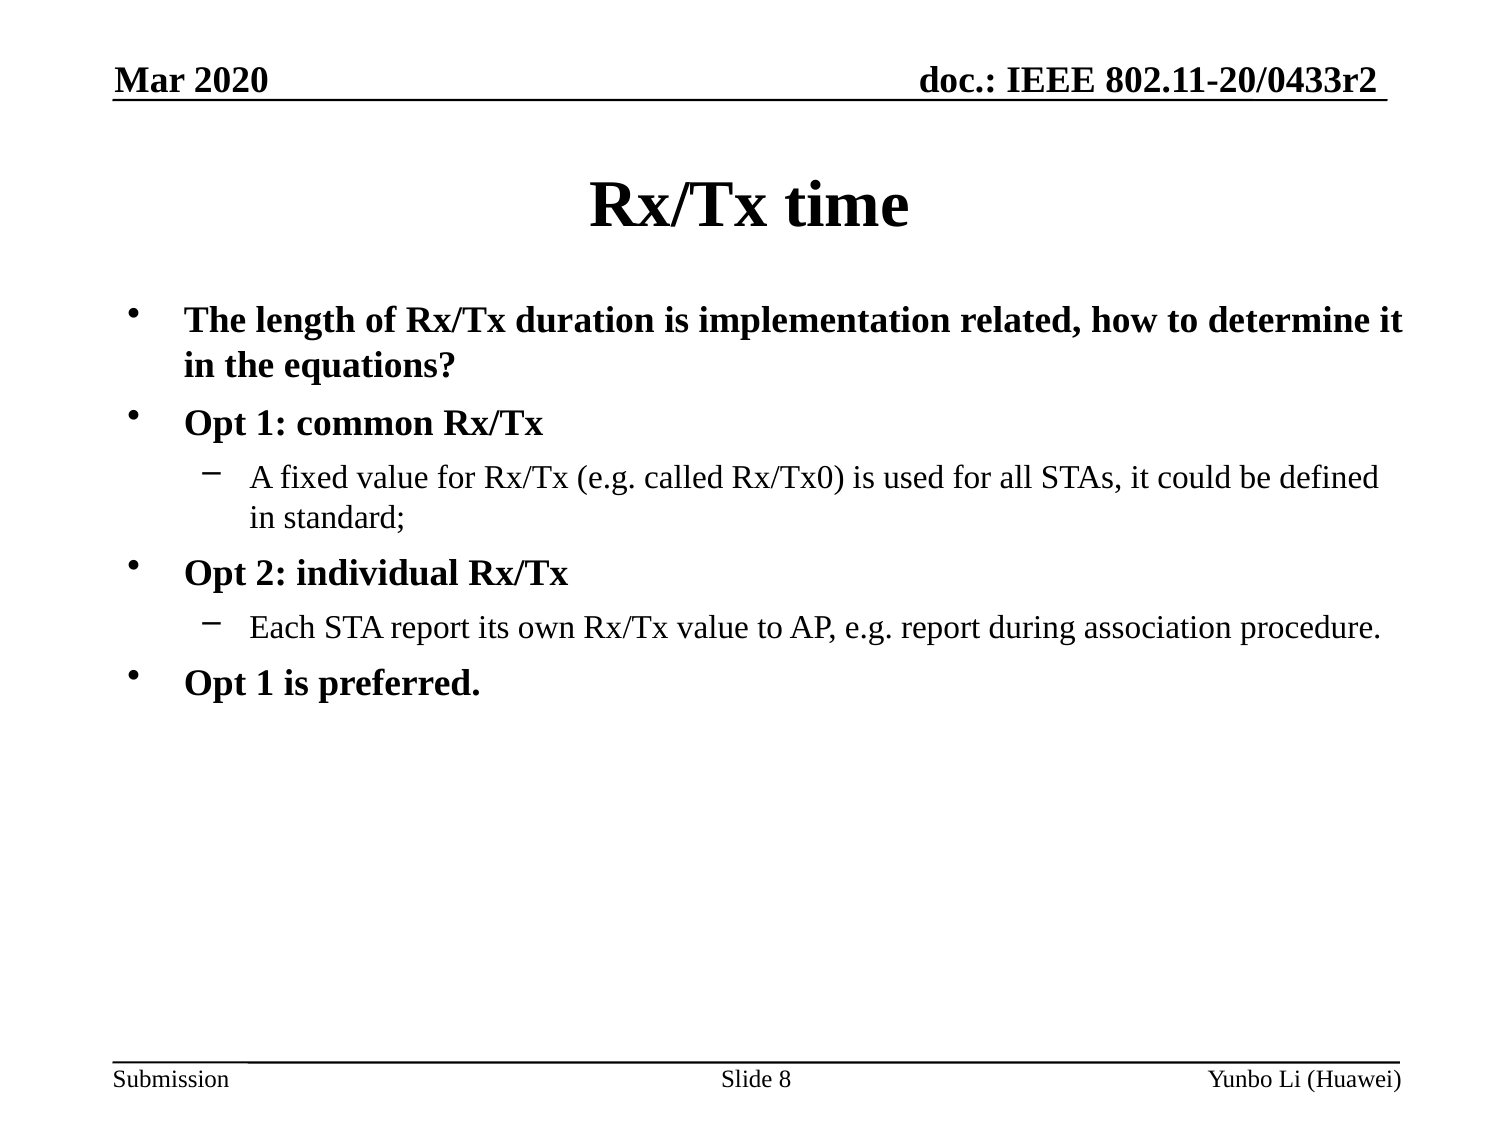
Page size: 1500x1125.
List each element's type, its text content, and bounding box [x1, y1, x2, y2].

list The length of Rx/Tx duration is implementation related, how to determine it in the equations? Opt 1: common Rx/Tx A fixed value for Rx/Tx (e.g. called Rx/Tx0) is used for all STAs, it could be defined in standard; Opt 2: individual Rx/Tx Each STA report its own Rx/Tx value to AP, e.g. report during association procedure. Opt 1 is preferred. [112, 287, 1425, 1024]
title Rx/Tx time [112, 112, 1388, 288]
footer Yunbo Li (Huawei) [1204, 1061, 1402, 1093]
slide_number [114, 54, 271, 101]
slide_number Slide 8 [712, 1061, 800, 1093]
